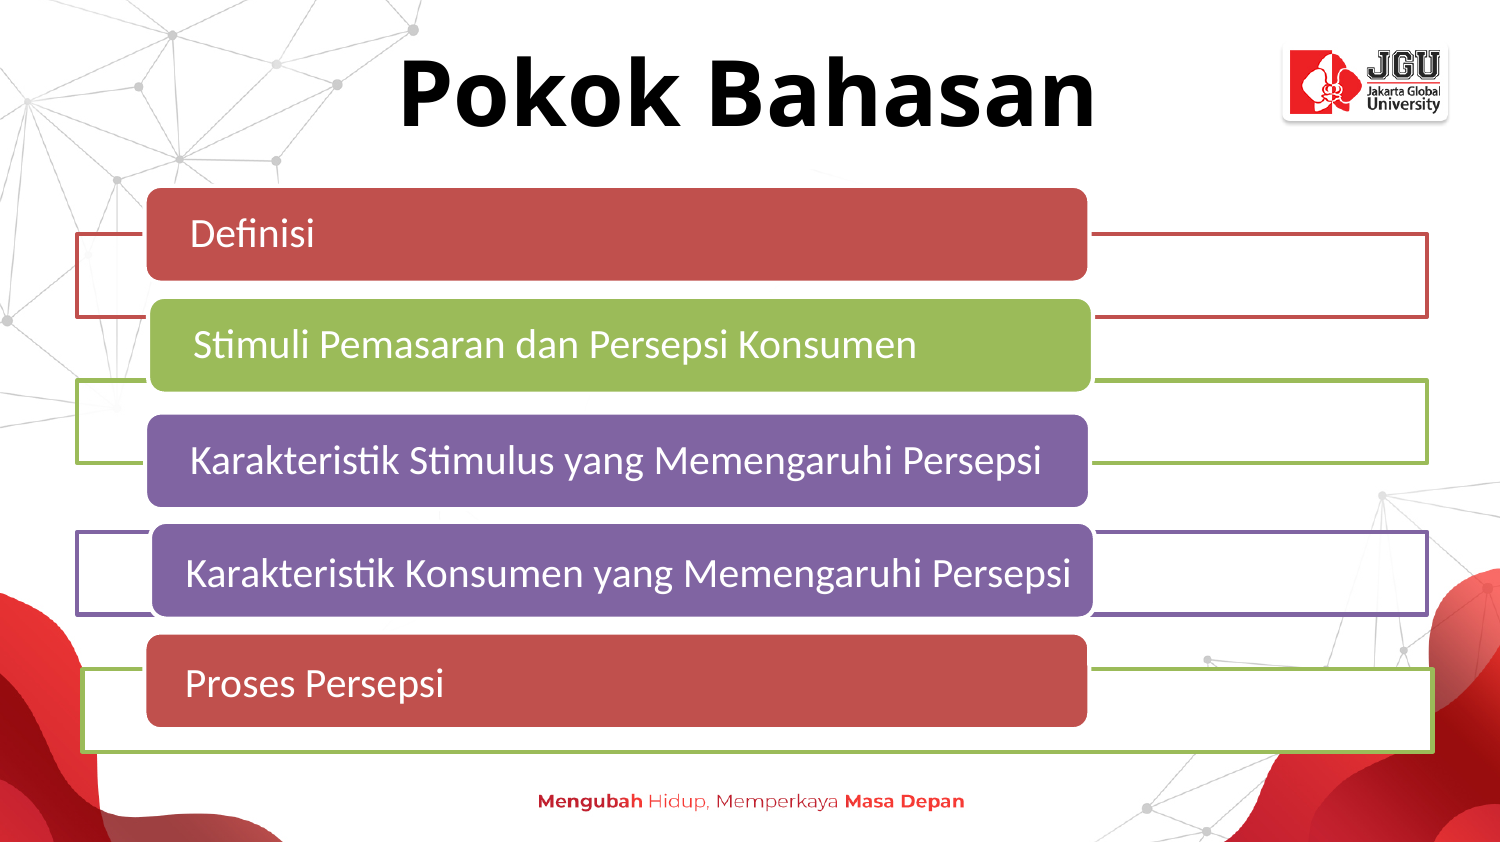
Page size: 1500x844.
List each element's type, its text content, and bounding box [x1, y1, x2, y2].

picture [0, 0, 1500, 842]
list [76, 121, 1428, 679]
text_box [144, 632, 1090, 730]
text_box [149, 521, 1146, 651]
text_box [80, 667, 1435, 754]
title Pokok Bahasan [72, 19, 1423, 124]
